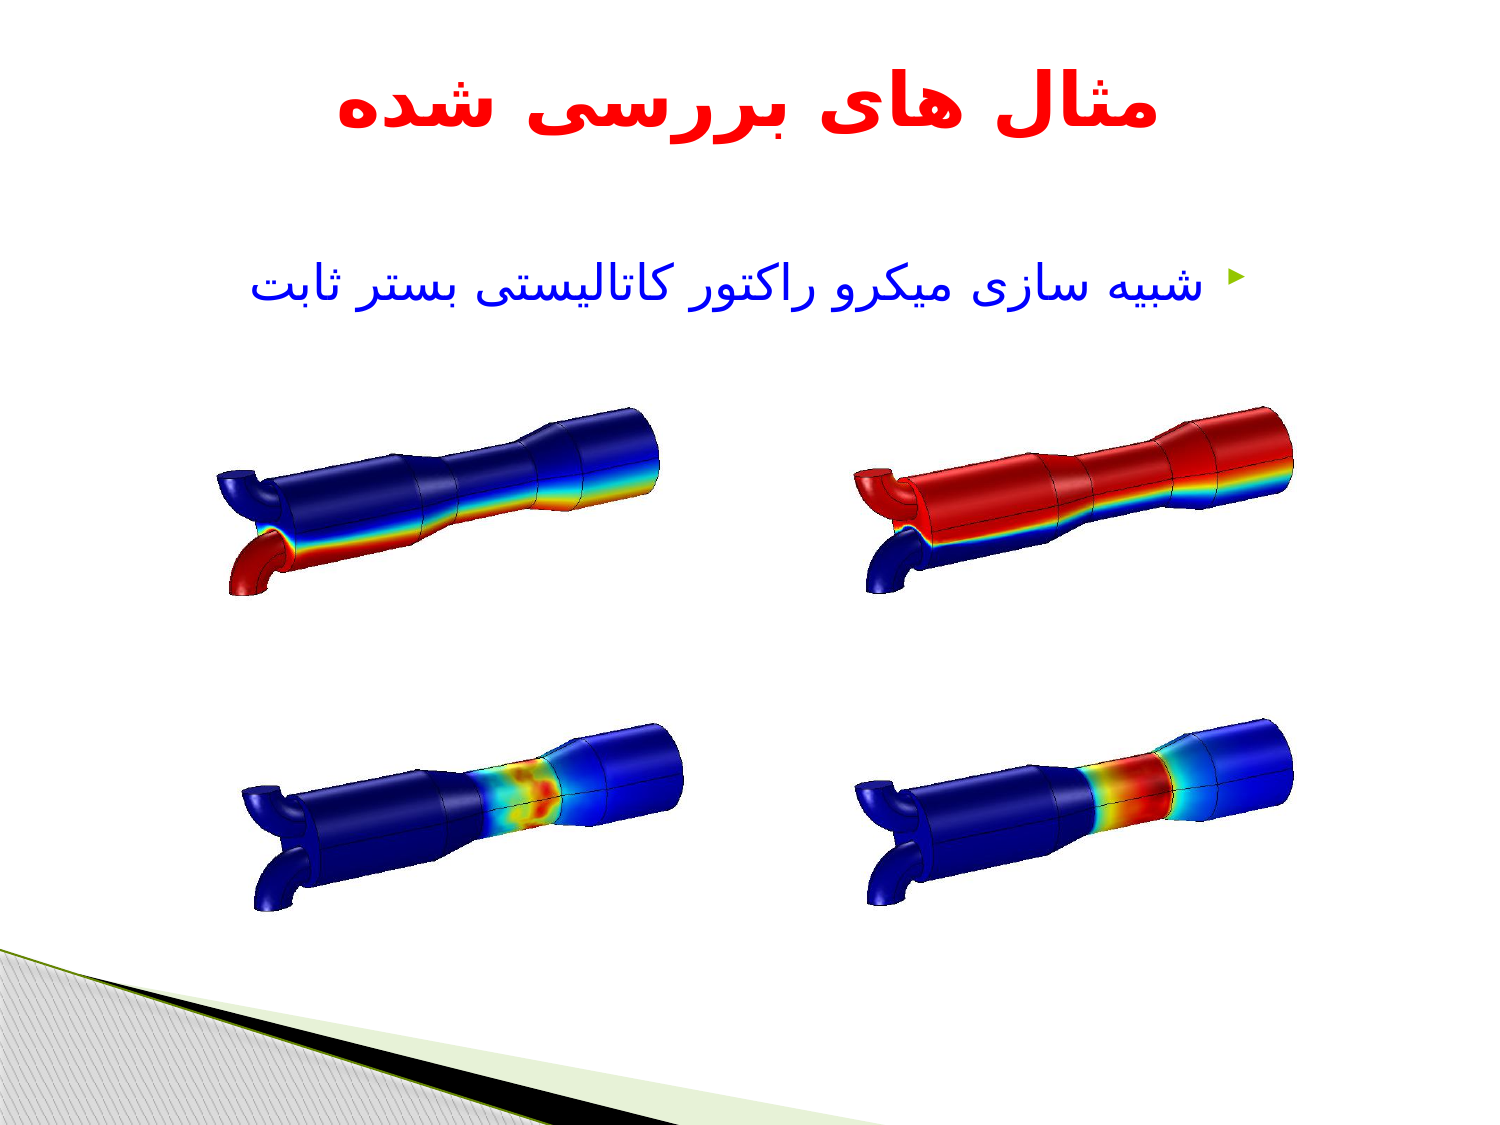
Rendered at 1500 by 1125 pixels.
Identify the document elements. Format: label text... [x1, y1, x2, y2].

title مثال های بررسی شده [75, 2, 1425, 191]
list شبیه سازی میکرو راکتور کاتالیستی بستر ثابت [75, 243, 1425, 986]
picture [849, 324, 1298, 972]
picture [212, 324, 688, 979]
